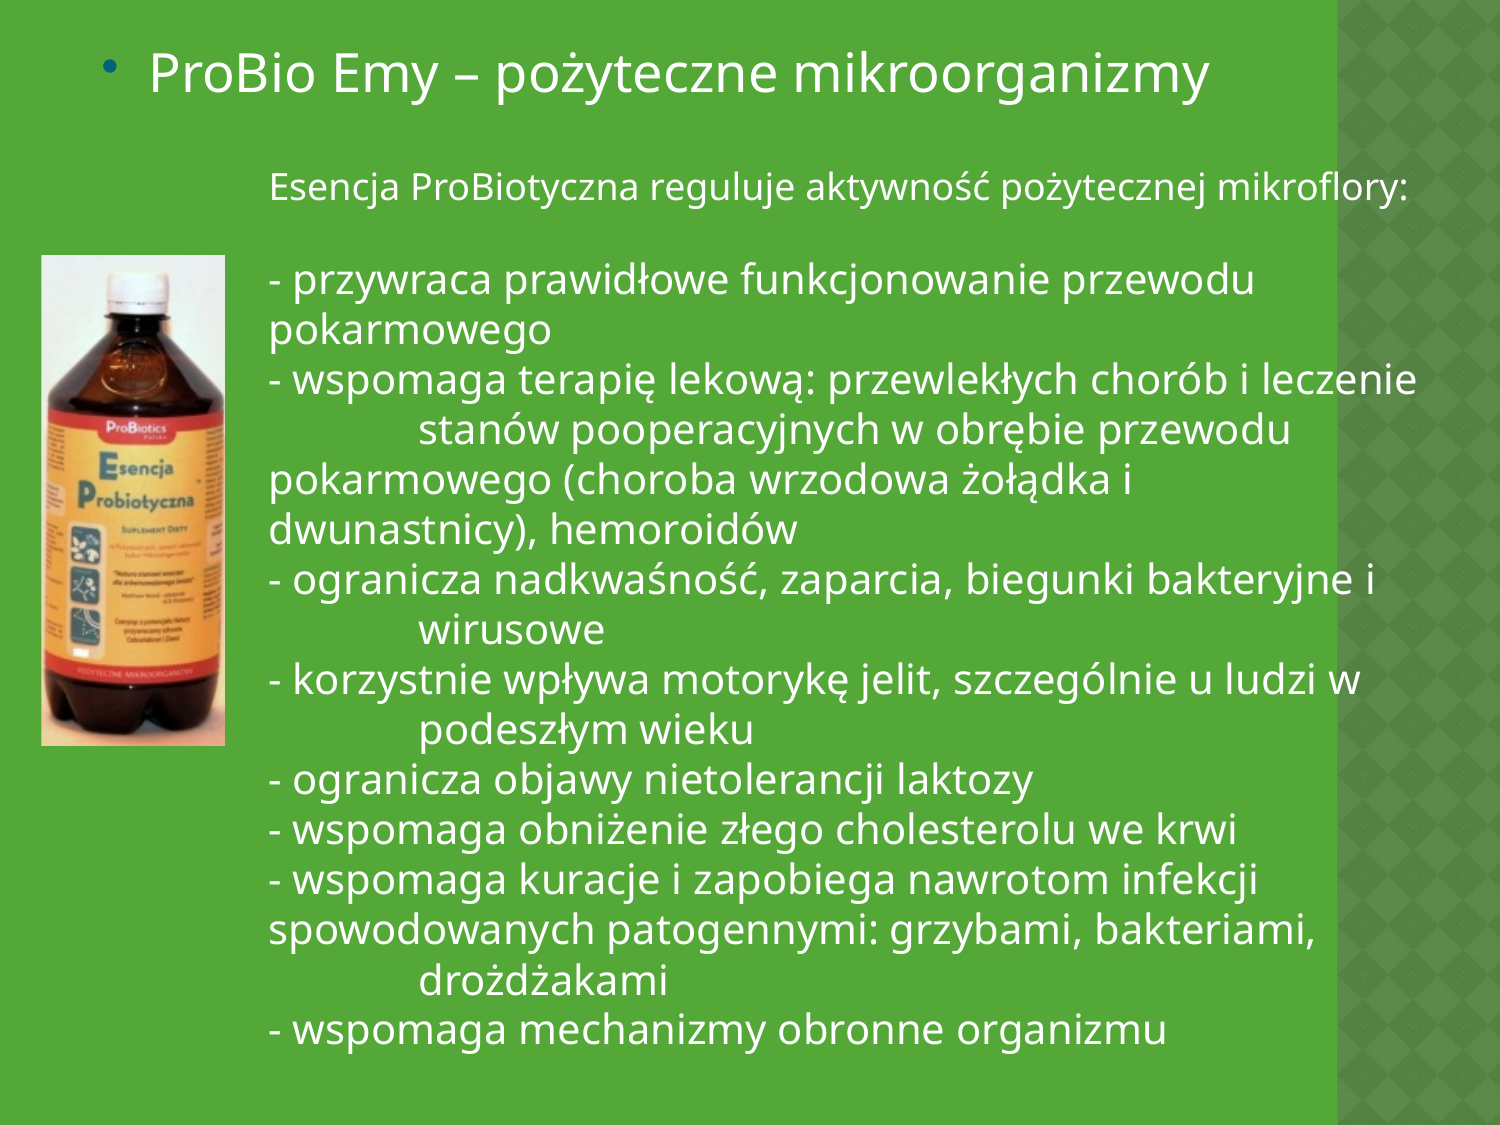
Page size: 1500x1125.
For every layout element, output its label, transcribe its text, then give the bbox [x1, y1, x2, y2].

list ProBio Emy – pożyteczne mikroorganizmy [88, 30, 1276, 117]
picture [40, 254, 226, 747]
text_box Esencja ProBiotyczna reguluje aktywność pożytecznej mikroflory: - przywraca prawidłowe funkcjonowanie przewodu pokarmowego - wspomaga terapię lekową: przewlekłych chorób i leczenie stanów pooperacyjnych w obrębie przewodu pokarmowego (choroba wrzodowa żołądka i dwunastnicy), hemoroidów - ogranicza nadkwaśność, zaparcia, biegunki bakteryjne i wirusowe - korzystnie wpływa motorykę jelit, szczególnie u ludzi w podeszłym wieku - ogranicza objawy nietolerancji laktozy - wspomaga obniżenie złego cholesterolu we krwi - wspomaga kuracje i zapobiega nawrotom infekcji spowodowanych patogennymi: grzybami, bakteriami, drożdżakami - wspomaga mechanizmy obronne organizmu [253, 155, 1447, 1061]
